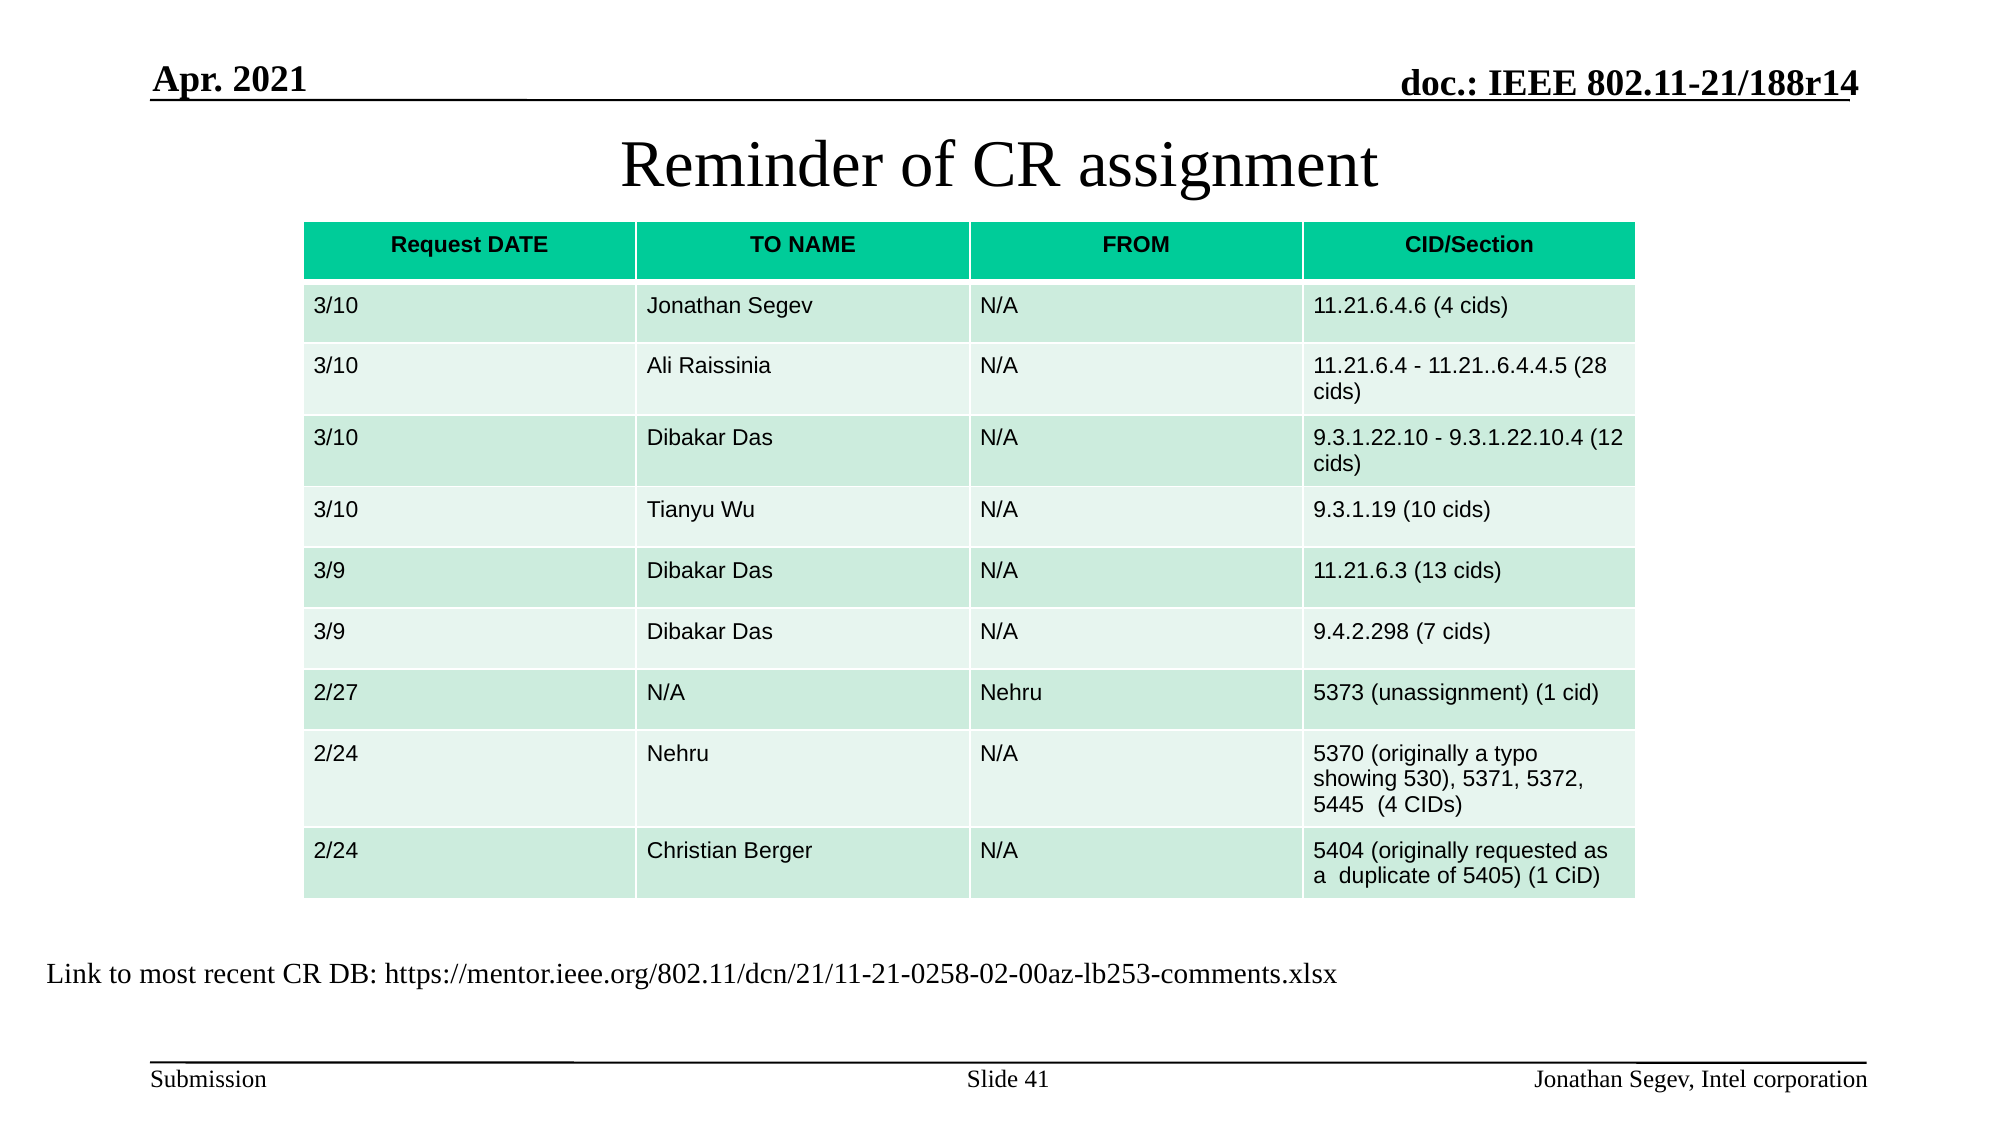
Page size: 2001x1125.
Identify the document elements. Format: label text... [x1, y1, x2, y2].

table_cell Dibakar Das [637, 609, 969, 668]
table_cell 3/10 [304, 487, 635, 546]
table_cell N/A [971, 344, 1302, 414]
table_cell Dibakar Das [637, 416, 969, 486]
table_cell N/A [637, 670, 969, 729]
slide_number Slide 41 [950, 1061, 1067, 1123]
table_cell 3/10 [304, 285, 635, 342]
table_cell Dibakar Das [637, 548, 969, 607]
table_cell N/A [971, 548, 1302, 607]
table_cell 5373 (unassignment) (1 cid) [1304, 670, 1635, 729]
table_cell 11.21.6.4.6 (4 cids) [1304, 285, 1635, 342]
table_cell 9.3.1.22.10 - 9.3.1.22.10.4 (12 cids) [1304, 416, 1635, 486]
table_header Request DATE [304, 222, 635, 279]
table_cell N/A [971, 416, 1302, 486]
table_header FROM [971, 222, 1302, 279]
table_cell Jonathan Segev [637, 285, 969, 342]
table_cell Ali Raissinia [637, 344, 969, 414]
table_cell Christian Berger [637, 828, 969, 898]
table_header CID/Section [1304, 222, 1635, 279]
table_cell 2/24 [304, 828, 635, 898]
table_cell 9.4.2.298 (7 cids) [1304, 609, 1635, 668]
table_cell 11.21.6.4 - 11.21..6.4.4.5 (28 cids) [1304, 344, 1635, 414]
table_cell 3/9 [304, 609, 635, 668]
table_cell N/A [971, 731, 1302, 826]
table_header TO NAME [637, 222, 969, 279]
table_cell 3/9 [304, 548, 635, 607]
table_cell 5370 (originally a typo showing 530), 5371, 5372, 5445 (4 CIDs) [1304, 731, 1635, 826]
table_cell 2/27 [304, 670, 635, 729]
table_cell Nehru [971, 670, 1302, 729]
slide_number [152, 54, 563, 100]
footer Jonathan Segev, Intel corporation [1171, 1061, 1869, 1093]
table_cell Nehru [637, 731, 969, 826]
table_cell N/A [971, 285, 1302, 342]
table_cell 3/10 [304, 416, 635, 486]
title Reminder of CR assignment [149, 112, 1850, 209]
table_cell 9.3.1.19 (10 cids) [1304, 487, 1635, 546]
table_cell Tianyu Wu [637, 487, 969, 546]
table_cell 5404 (originally requested as a duplicate of 5405) (1 CiD) [1304, 828, 1635, 898]
table_cell N/A [971, 828, 1302, 898]
table_cell 3/10 [304, 344, 635, 414]
table_cell N/A [971, 487, 1302, 546]
table_cell 11.21.6.3 (13 cids) [1304, 548, 1635, 607]
text_box Link to most recent CR DB: https://mentor.ieee.org/802.11/dcn/21/11-21-0258-02-00az-lb253-comments.xlsx [31, 924, 1732, 1020]
table_cell 2/24 [304, 731, 635, 826]
table_cell N/A [971, 609, 1302, 668]
